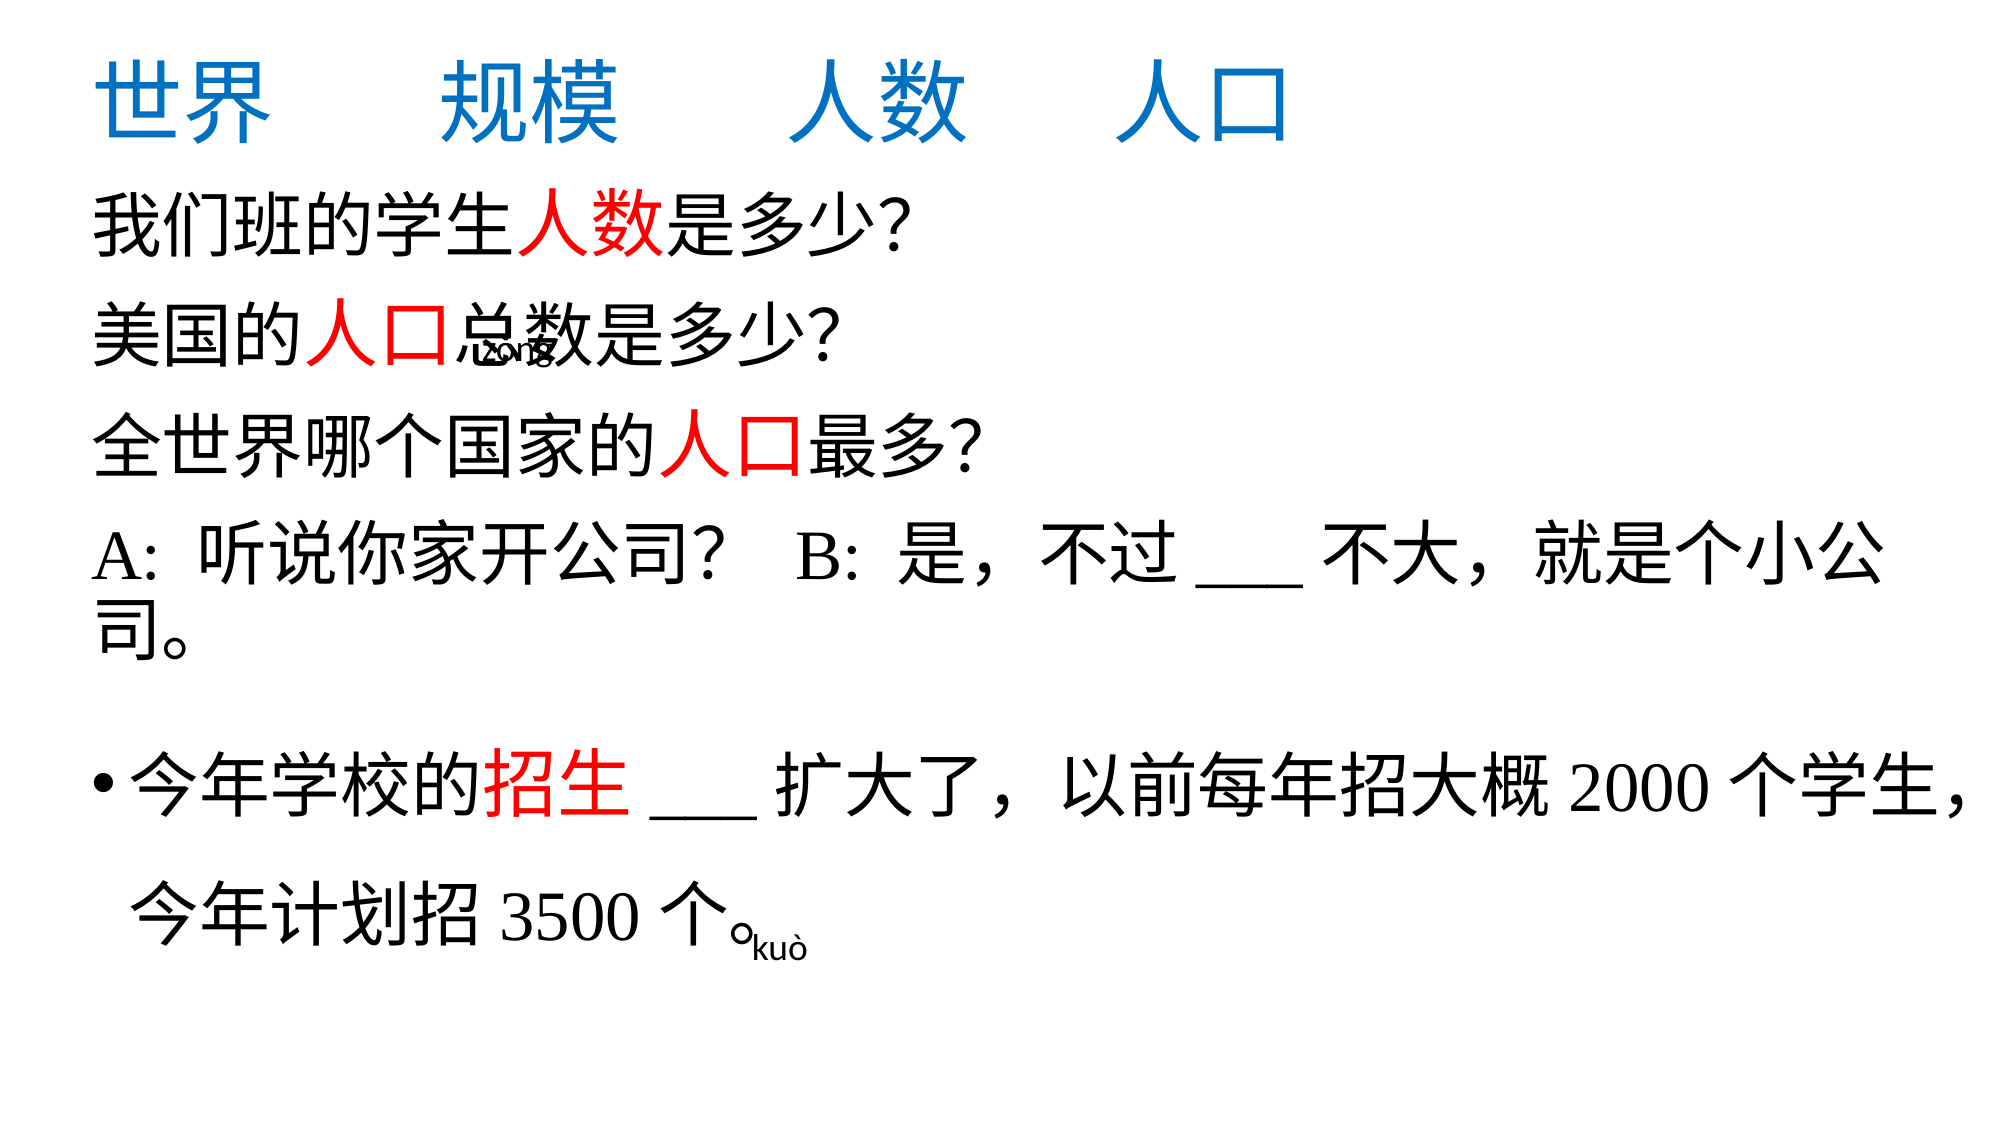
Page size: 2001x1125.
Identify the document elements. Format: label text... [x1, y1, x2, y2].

text_box zǒng [467, 317, 569, 377]
list 我们班的学生人数是多少？ 美国的人口总数是多少？ 全世界哪个国家的人口最多？ A: 听说你家开公司？ B: 是，不过___不大，就是个小公司。 今年学校的招生___扩大了，以前每年招大概2000个学生，今年计划招3500个。 [76, 179, 1961, 1092]
text_box kuò [737, 915, 823, 976]
title 世界 规模 人数 人口 [76, 34, 1801, 179]
